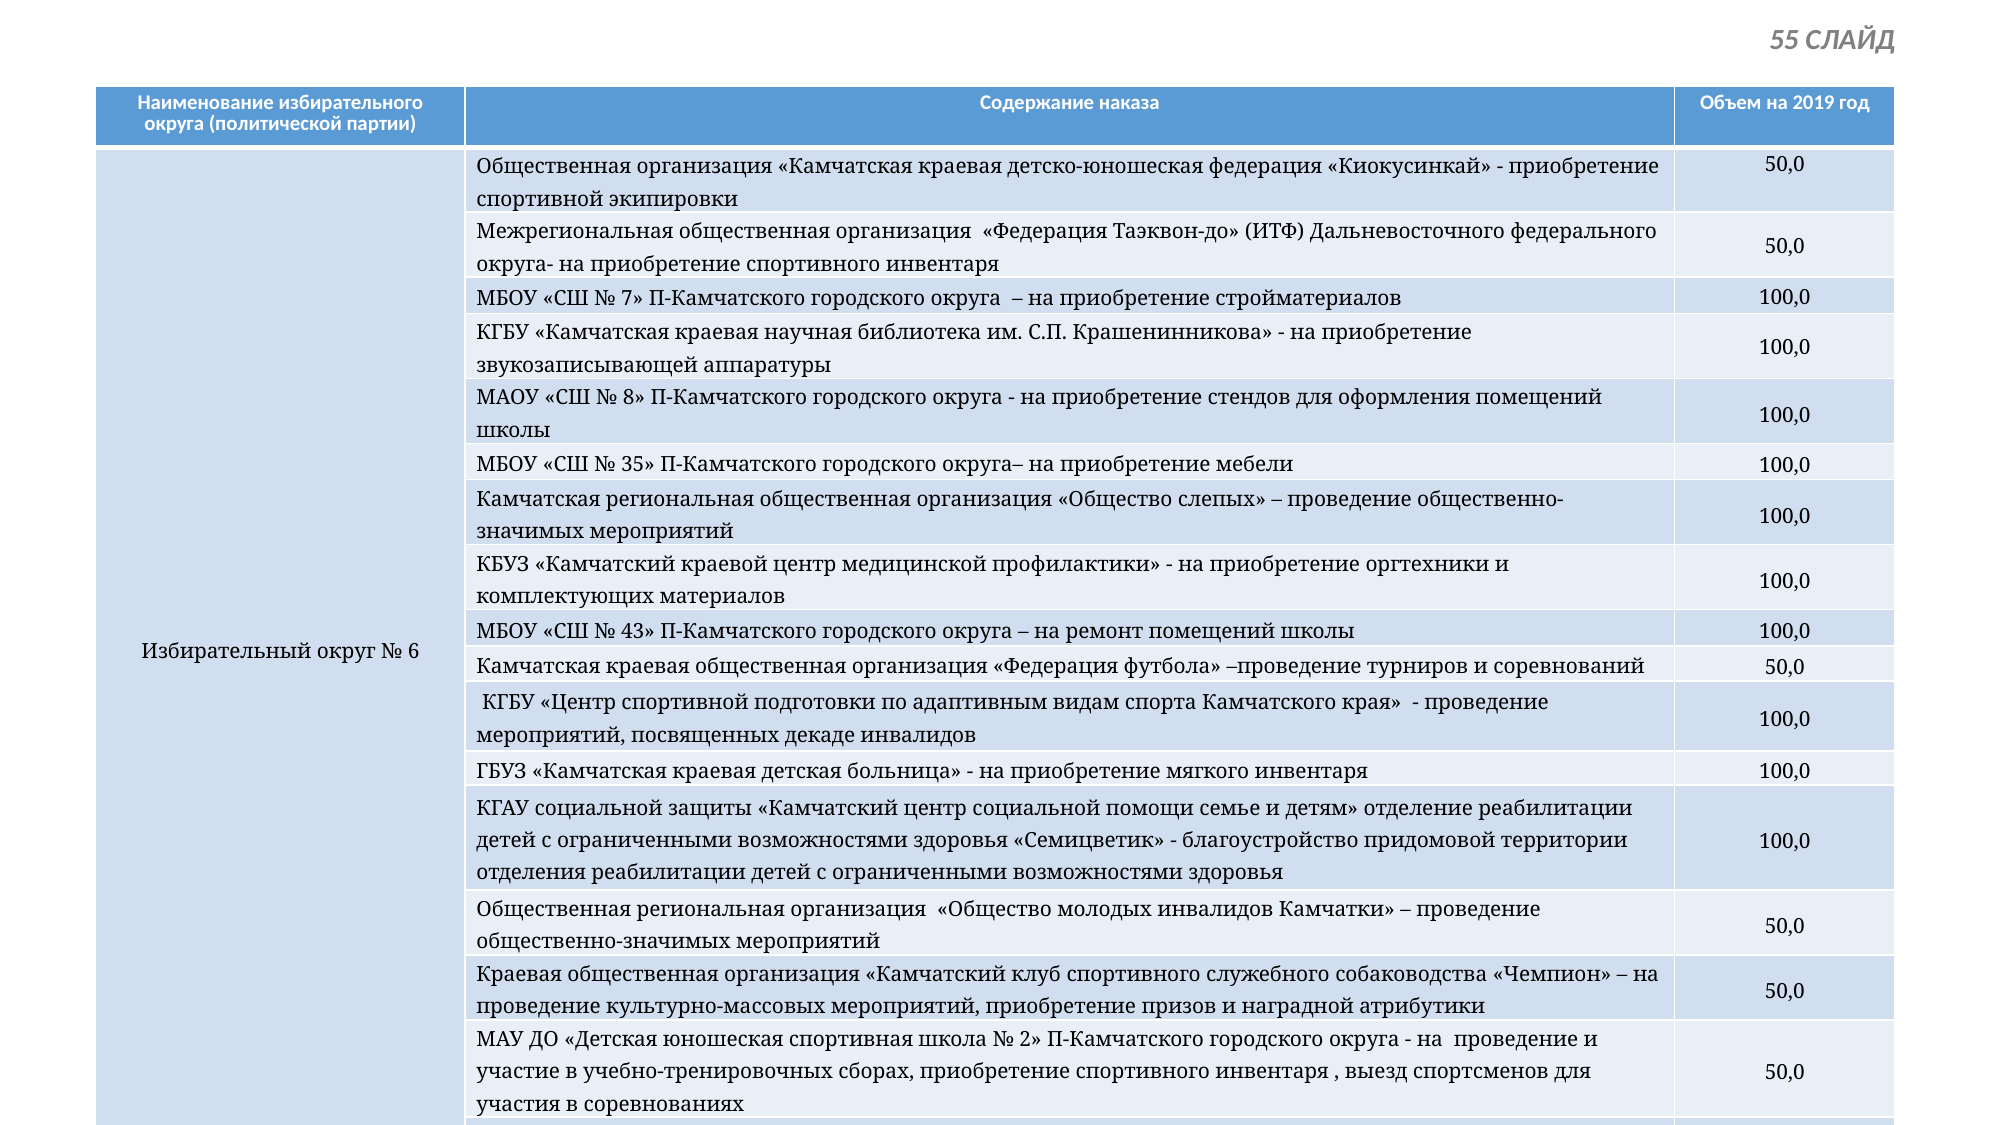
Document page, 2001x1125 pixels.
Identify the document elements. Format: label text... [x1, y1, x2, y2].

table_cell 100,0 [1675, 682, 1894, 750]
table_cell Межрегиональная общественная организация «Федерация Таэквон-до» (ИТФ) Дальневосточного федерального округа- на приобретение спортивного инвентаря [466, 213, 1674, 276]
table_cell КГАУ социальной защиты «Камчатский центр социальной помощи семье и детям» отделение реабилитации детей с ограниченными возможностями здоровья «Семицветик» - благоустройство придомовой территории отделения реабилитации детей с ограниченными возможностями здоровья [466, 786, 1674, 889]
table_cell Общественная организация «Камчатская краевая детско-юношеская федерация «Киокусинкай» - приобретение спортивной экипировки [466, 150, 1674, 211]
table_cell 50,0 [1675, 647, 1894, 680]
table_cell 100,0 [1675, 314, 1894, 378]
table_cell 50,0 [1675, 891, 1894, 954]
table_cell МАОУ «СШ № 8» П-Камчатского городского округа - на приобретение стендов для оформления помещений школы [466, 379, 1674, 443]
table_cell МБОУ «СШ № 11 имени В.Д. Бубенина» П-Камчатского городского округа - на приобретение мебели для актового зала [466, 1118, 1674, 1125]
table_cell Камчатская краевая общественная организация «Федерация футбола» –проведение турниров и соревнований [466, 647, 1674, 680]
table_cell МБОУ «СШ № 35» П-Камчатского городского округа– на приобретение мебели [466, 444, 1674, 479]
table_cell МБОУ «СШ № 43» П-Камчатского городского округа – на ремонт помещений школы [466, 610, 1674, 645]
table_cell 100,0 [1675, 444, 1894, 479]
table_cell 100,0 [1675, 545, 1894, 609]
text_box 55 СЛАЙД [1741, 12, 1918, 63]
table_cell 100,0 [1675, 752, 1894, 784]
table_cell МБОУ «СШ № 7» П-Камчатского городского округа – на приобретение стройматериалов [466, 278, 1674, 313]
table_cell КГБУ «Камчатская краевая научная библиотека им. С.П. Крашенинникова» - на приобретение звукозаписывающей аппаратуры [466, 314, 1674, 378]
table_cell Краевая общественная организация «Камчатский клуб спортивного служебного собаководства «Чемпион» – на проведение культурно-массовых мероприятий, приобретение призов и наградной атрибутики [466, 956, 1674, 1019]
table_cell МАУ ДО «Детская юношеская спортивная школа № 2» П-Камчатского городского округа - на проведение и участие в учебно-тренировочных сборах, приобретение спортивного инвентаря , выезд спортсменов для участия в соревнованиях [466, 1021, 1674, 1116]
table_cell 100,0 [1675, 379, 1894, 443]
table_cell 100,0 [1675, 1118, 1894, 1125]
table_header Содержание наказа [466, 87, 1674, 145]
table_cell КГБУ «Центр спортивной подготовки по адаптивным видам спорта Камчатского края» - проведение мероприятий, посвященных декаде инвалидов [466, 682, 1674, 750]
table_cell 100,0 [1675, 480, 1894, 544]
table_cell 100,0 [1675, 278, 1894, 313]
table_cell ГБУЗ «Камчатская краевая детская больница» - на приобретение мягкого инвентаря [466, 752, 1674, 784]
table_cell 100,0 [1675, 786, 1894, 889]
table_cell Избирательный округ № 6 [96, 150, 464, 1125]
table_cell 50,0 [1675, 1021, 1894, 1116]
table_cell КБУЗ «Камчатский краевой центр медицинской профилактики» - на приобретение оргтехники и комплектующих материалов [466, 545, 1674, 609]
table_cell 50,0 [1675, 956, 1894, 1019]
table_cell 50,0 [1675, 150, 1894, 211]
table_cell 50,0 [1675, 213, 1894, 276]
table_header Наименование избирательного округа (политической партии) [96, 87, 464, 145]
table_cell Общественная региональная организация «Общество молодых инвалидов Камчатки» – проведение общественно-значимых мероприятий [466, 891, 1674, 954]
table_cell Камчатская региональная общественная организация «Общество слепых» – проведение общественно-значимых мероприятий [466, 480, 1674, 544]
table_header Объем на 2019 год [1675, 87, 1894, 145]
table_cell 100,0 [1675, 610, 1894, 645]
